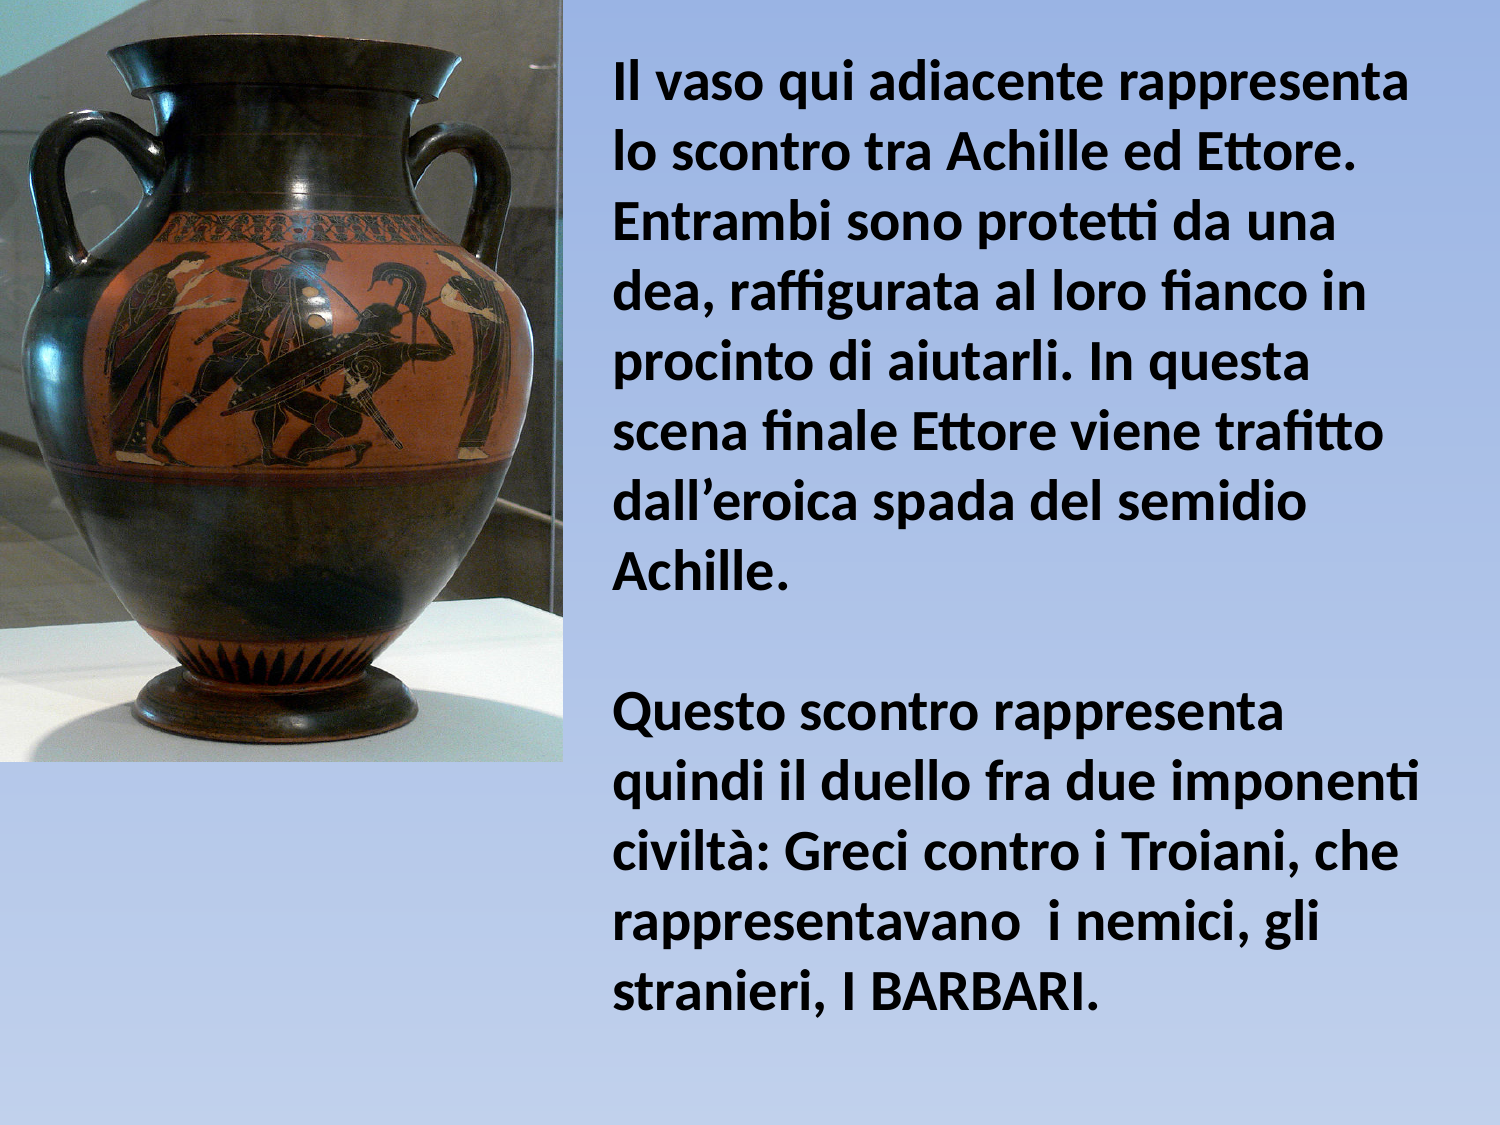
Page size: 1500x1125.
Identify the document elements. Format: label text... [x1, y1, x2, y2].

text_box Il vaso qui adiacente rappresenta lo scontro tra Achille ed Ettore. Entrambi sono protetti da una dea, raffigurata al loro fianco in procinto di aiutarli. In questa scena finale Ettore viene trafitto dall’eroica spada del semidio Achille. Questo scontro rappresenta quindi il duello fra due imponenti civiltà: Greci contro i Troiani, che rappresentavano i nemici, gli stranieri, I BARBARI. [597, 35, 1465, 1125]
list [0, 0, 563, 762]
